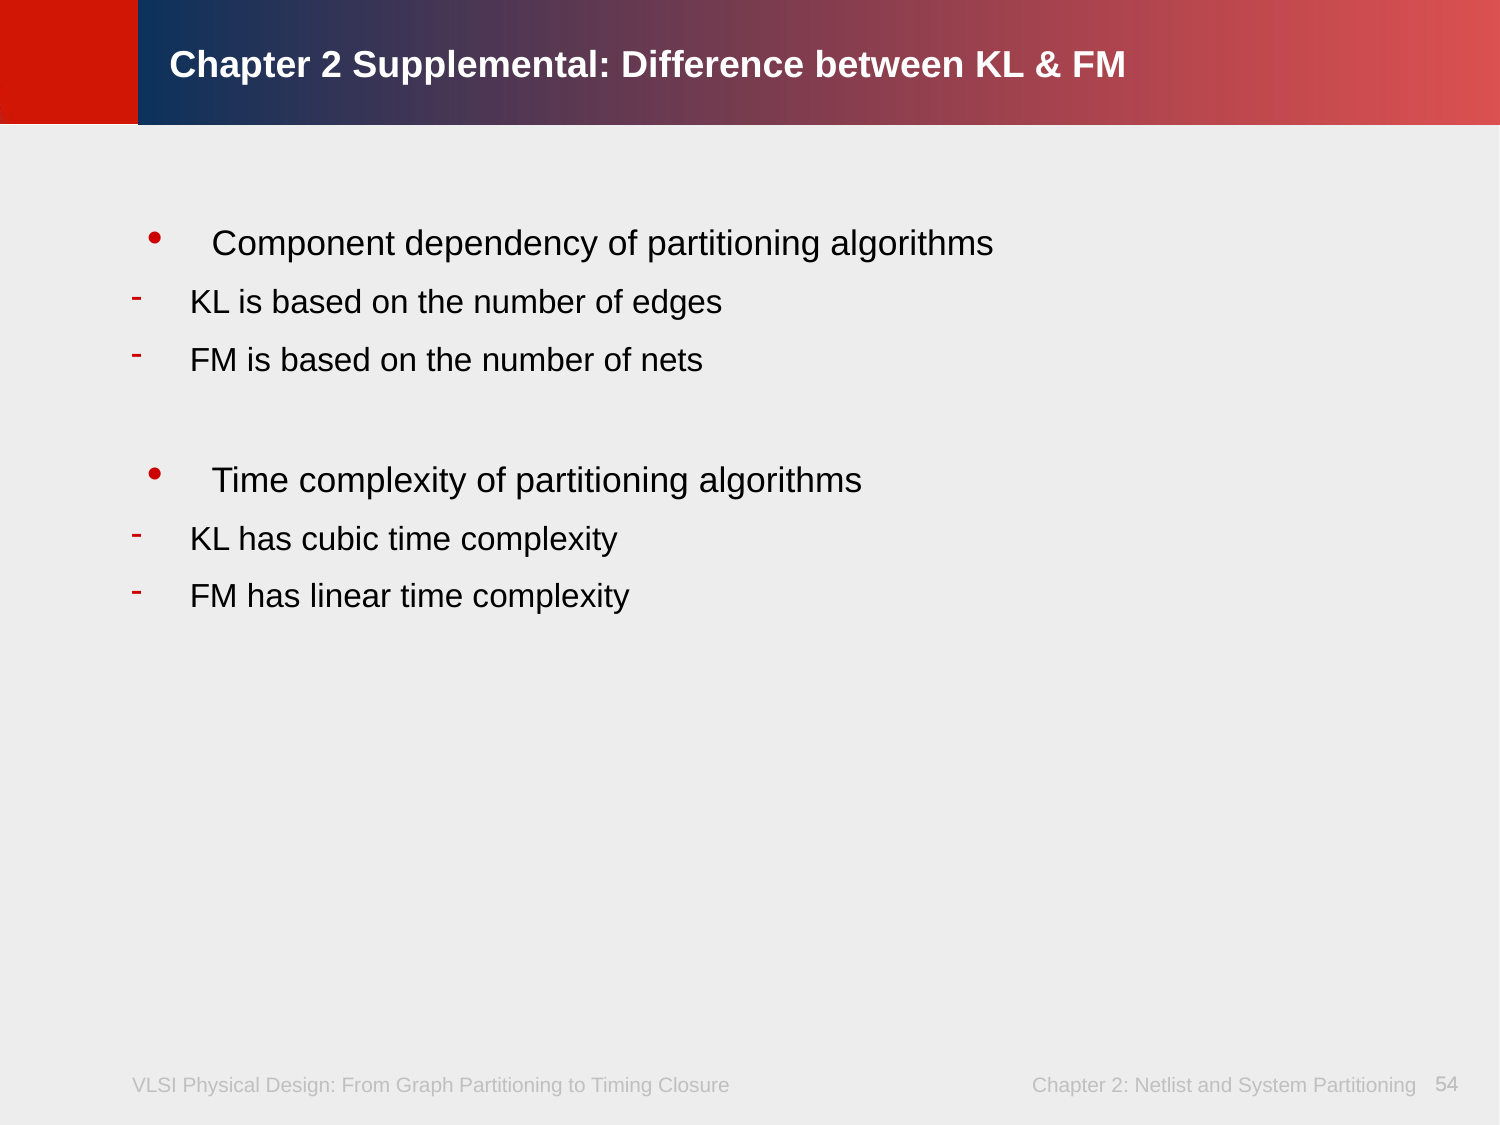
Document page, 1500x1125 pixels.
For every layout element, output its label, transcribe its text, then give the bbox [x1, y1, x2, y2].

picture [0, 0, 138, 124]
text_box 54 [1297, 1061, 1475, 1109]
list Component dependency of partitioning algorithms KL is based on the number of edges FM is based on the number of nets Time complexity of partitioning algorithms KL has cubic time complexity FM has linear time complexity [99, 212, 1444, 931]
title Chapter 2 Supplemental: Difference between KL & FM [138, 0, 1500, 125]
